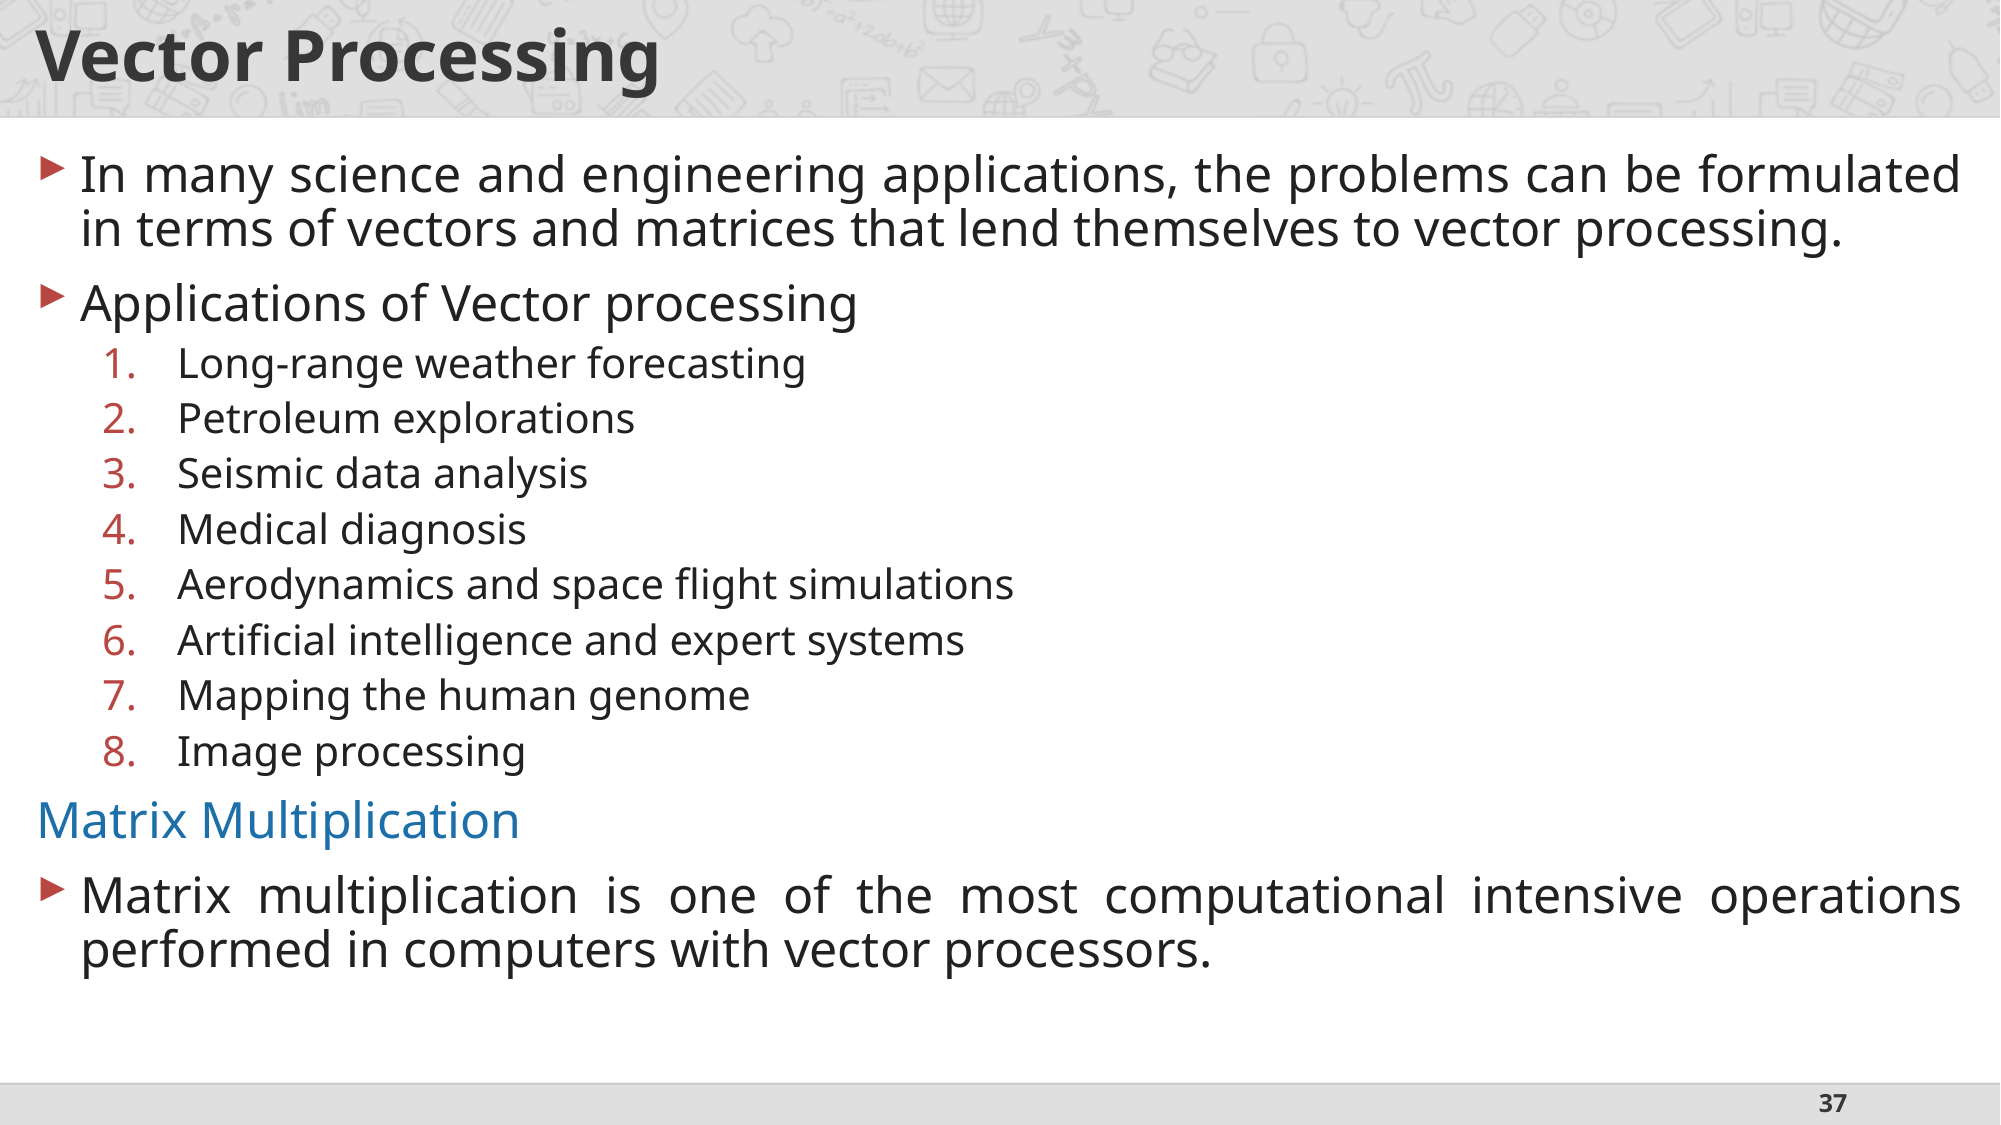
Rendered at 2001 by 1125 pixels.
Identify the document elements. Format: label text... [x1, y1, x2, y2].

list In many science and engineering applications, the problems can be formulated in terms of vectors and matrices that lend themselves to vector processing. Applications of Vector processing Long-range weather forecasting Petroleum explorations Seismic data analysis Medical diagnosis Aerodynamics and space flight simulations Artificial intelligence and expert systems Mapping the human genome Image processing Matrix Multiplication Matrix multiplication is one of the most computational intensive operations performed in computers with vector processors. [21, 141, 1979, 801]
title Vector Processing [0, 0, 2000, 117]
